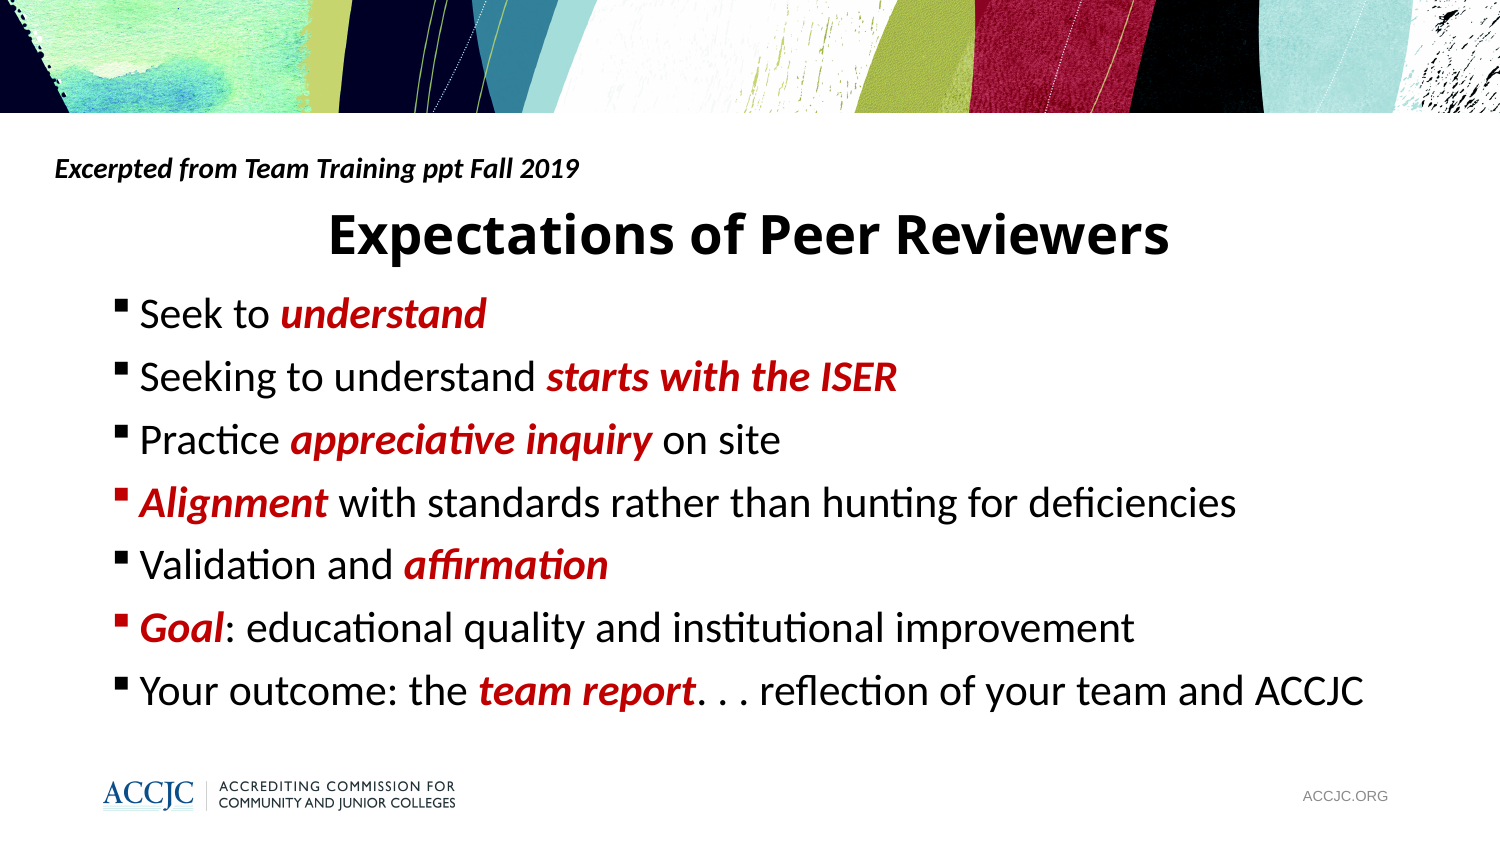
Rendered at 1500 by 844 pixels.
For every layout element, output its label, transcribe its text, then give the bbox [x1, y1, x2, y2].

title Expectations of Peer Reviewers [311, 200, 1186, 274]
picture [0, 0, 1500, 113]
text_box Excerpted from Team Training ppt Fall 2019 [39, 141, 639, 192]
list Seek to understand Seeking to understand starts with the ISER Practice appreciative inquiry on site Alignment with standards rather than hunting for deficiencies Validation and affirmation Goal: educational quality and institutional improvement Your outcome: the team report. . . reflection of your team and ACCJC [100, 285, 1397, 803]
picture [103, 803, 455, 811]
